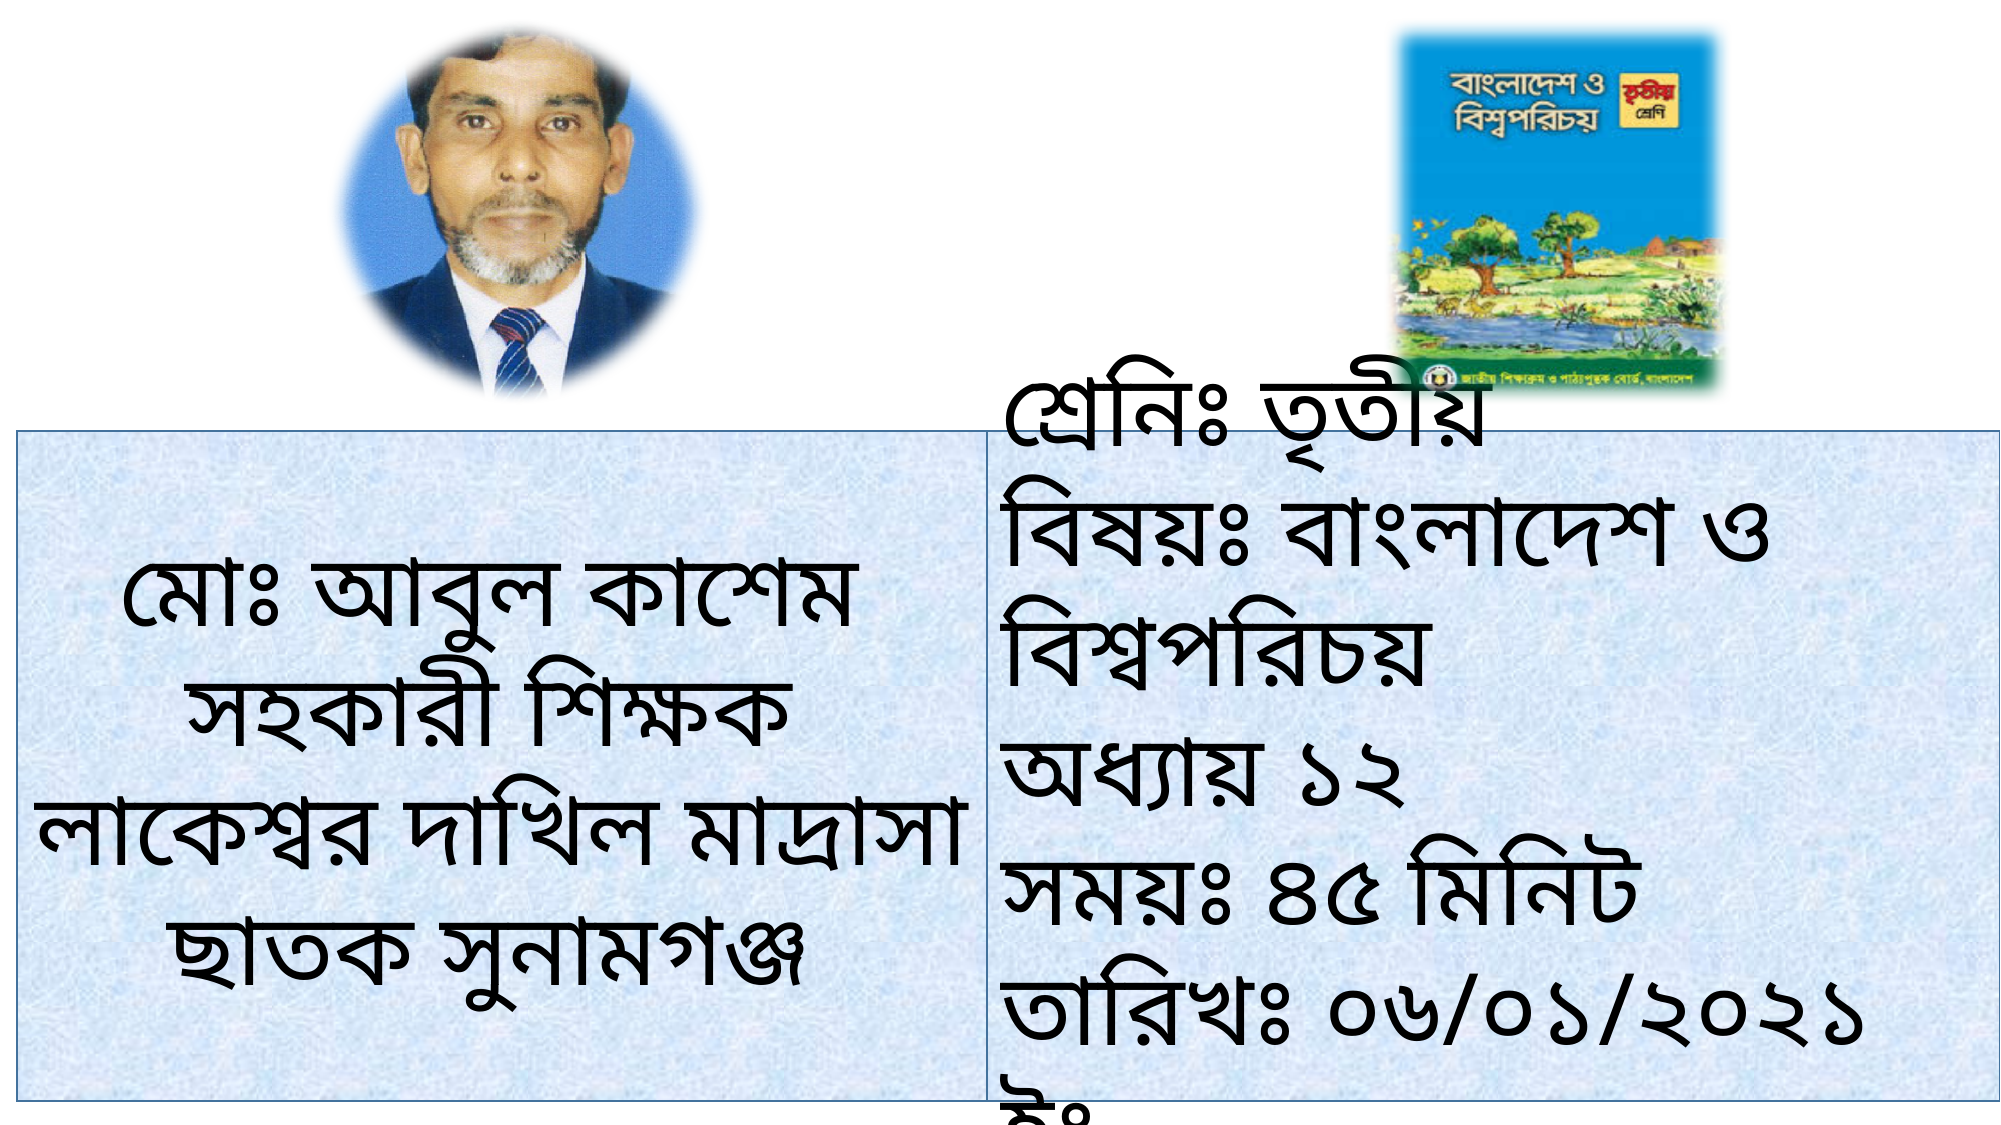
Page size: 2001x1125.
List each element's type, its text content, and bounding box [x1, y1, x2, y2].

picture [1383, 17, 1733, 406]
text_box শ্রেনিঃ তৃতীয় বিষয়ঃ বাংলাদেশ ও বিশ্বপরিচয় অধ্যায় ১২ সময়ঃ ৪৫ মিনিট তারিখঃ ০৬/০১/২০২১ ইং [986, 430, 2000, 1102]
text_box মোঃ আবুল কাশেম সহকারী শিক্ষক লাকেশ্বর দাখিল মাদ্রাসা ছাতক সুনামগঞ্জ [16, 430, 986, 1102]
picture [325, 17, 711, 406]
